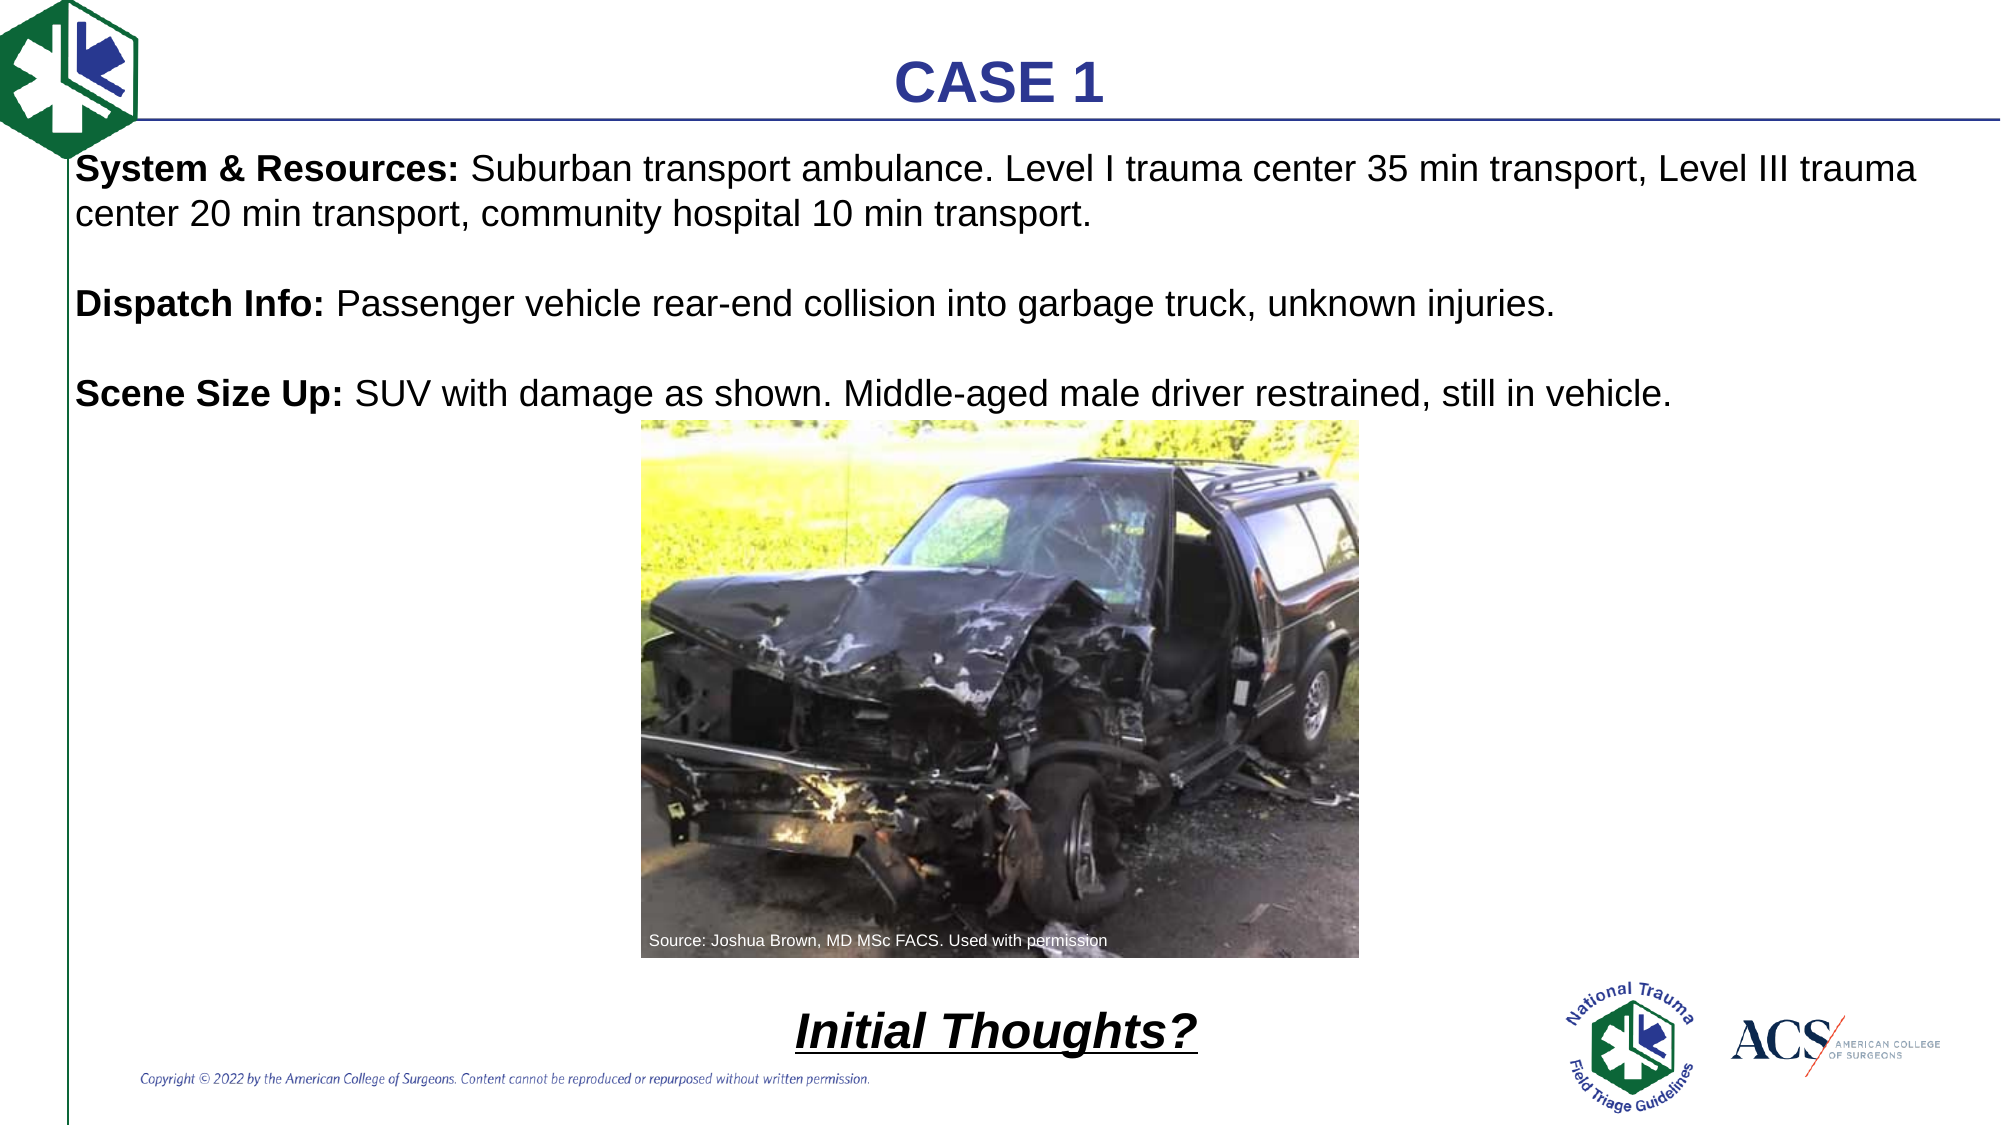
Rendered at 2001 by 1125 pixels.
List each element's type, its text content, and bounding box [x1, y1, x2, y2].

list Case 1 [63, 37, 1937, 137]
picture [641, 420, 1359, 959]
text_box System & Resources: Suburban transport ambulance. Level I trauma center 35 min transport, Level III trauma center 20 min transport, community hospital 10 min transport. Dispatch Info: Passenger vehicle rear-end collision into garbage truck, unknown injuries. Scene Size Up: SUV with damage as shown. Middle-aged male driver restrained, still in vehicle. Primary survey: A – Answering your questions when you approach B – Regular, non-labored C – Rapid radial pulse, cool skin D – Following commands, confused about where he is & what happened Secondary survey: Exam – Scattered facial abrasions, abdomen tender lower quadrants, seat-belt sign across lower abdomen, swollen & tender left knee/shinSpO2 97% RA GCS 14 (E4 V4 M6) Initial Thoughts? [60, 136, 1933, 1112]
